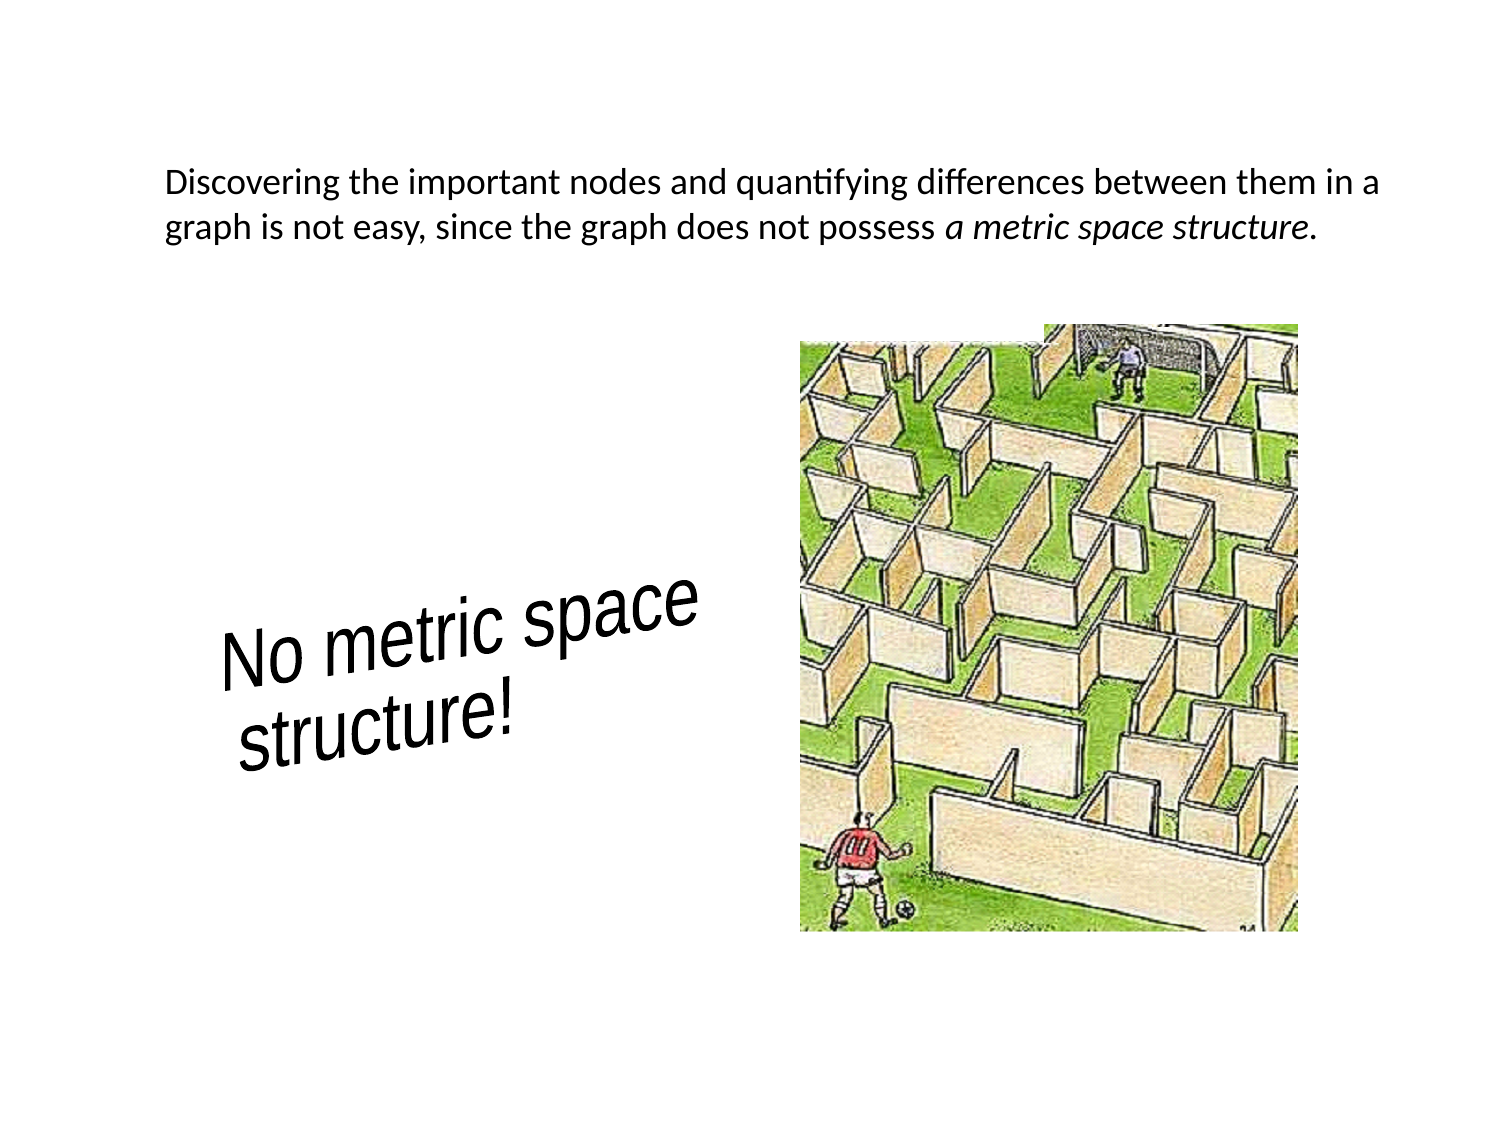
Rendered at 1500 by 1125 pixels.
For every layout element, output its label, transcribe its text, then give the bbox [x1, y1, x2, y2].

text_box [799, 324, 1301, 932]
text_box Discovering the important nodes and quantifying differences between them in a graph is not easy, since the graph does not possess a metric space structure. [149, 149, 1438, 255]
